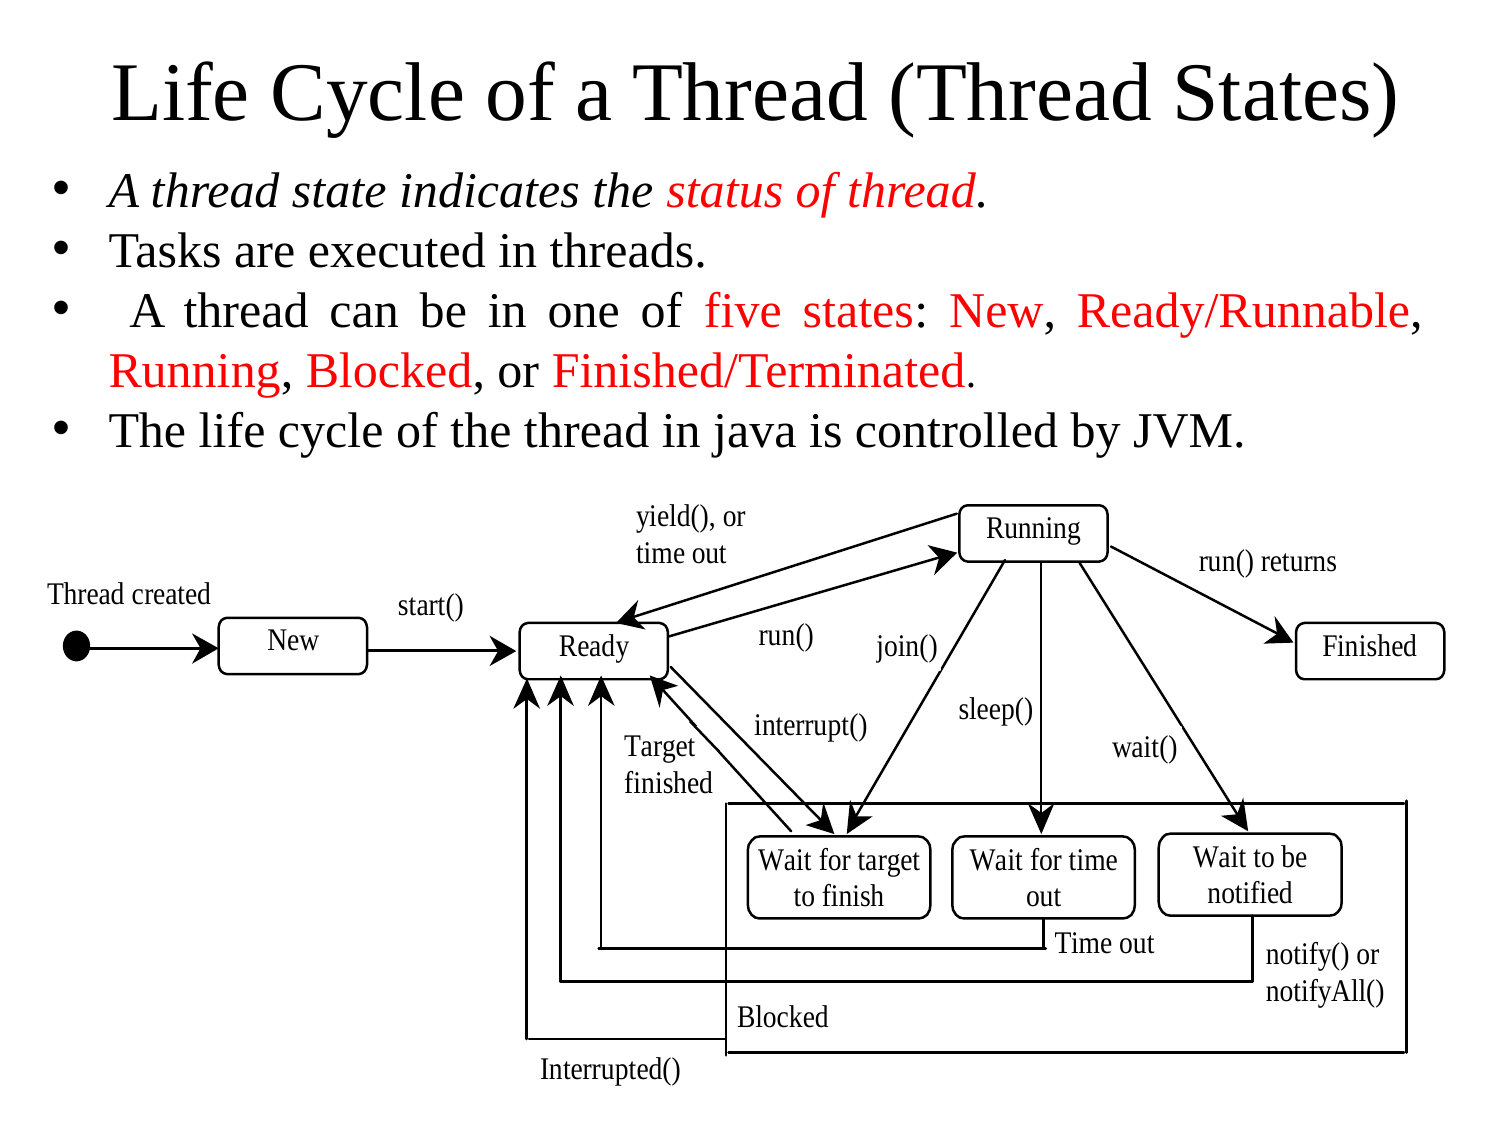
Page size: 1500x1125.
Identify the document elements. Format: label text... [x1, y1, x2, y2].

title Life Cycle of a Thread (Thread States) [37, 37, 1475, 138]
text_box A thread state indicates the status of thread. Tasks are executed in threads. A thread can be in one of five states: New, Ready/Runnable, Running, Blocked, or Finished/Terminated. The life cycle of the thread in java is controlled by JVM. [37, 149, 1438, 465]
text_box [24, 483, 1463, 1101]
